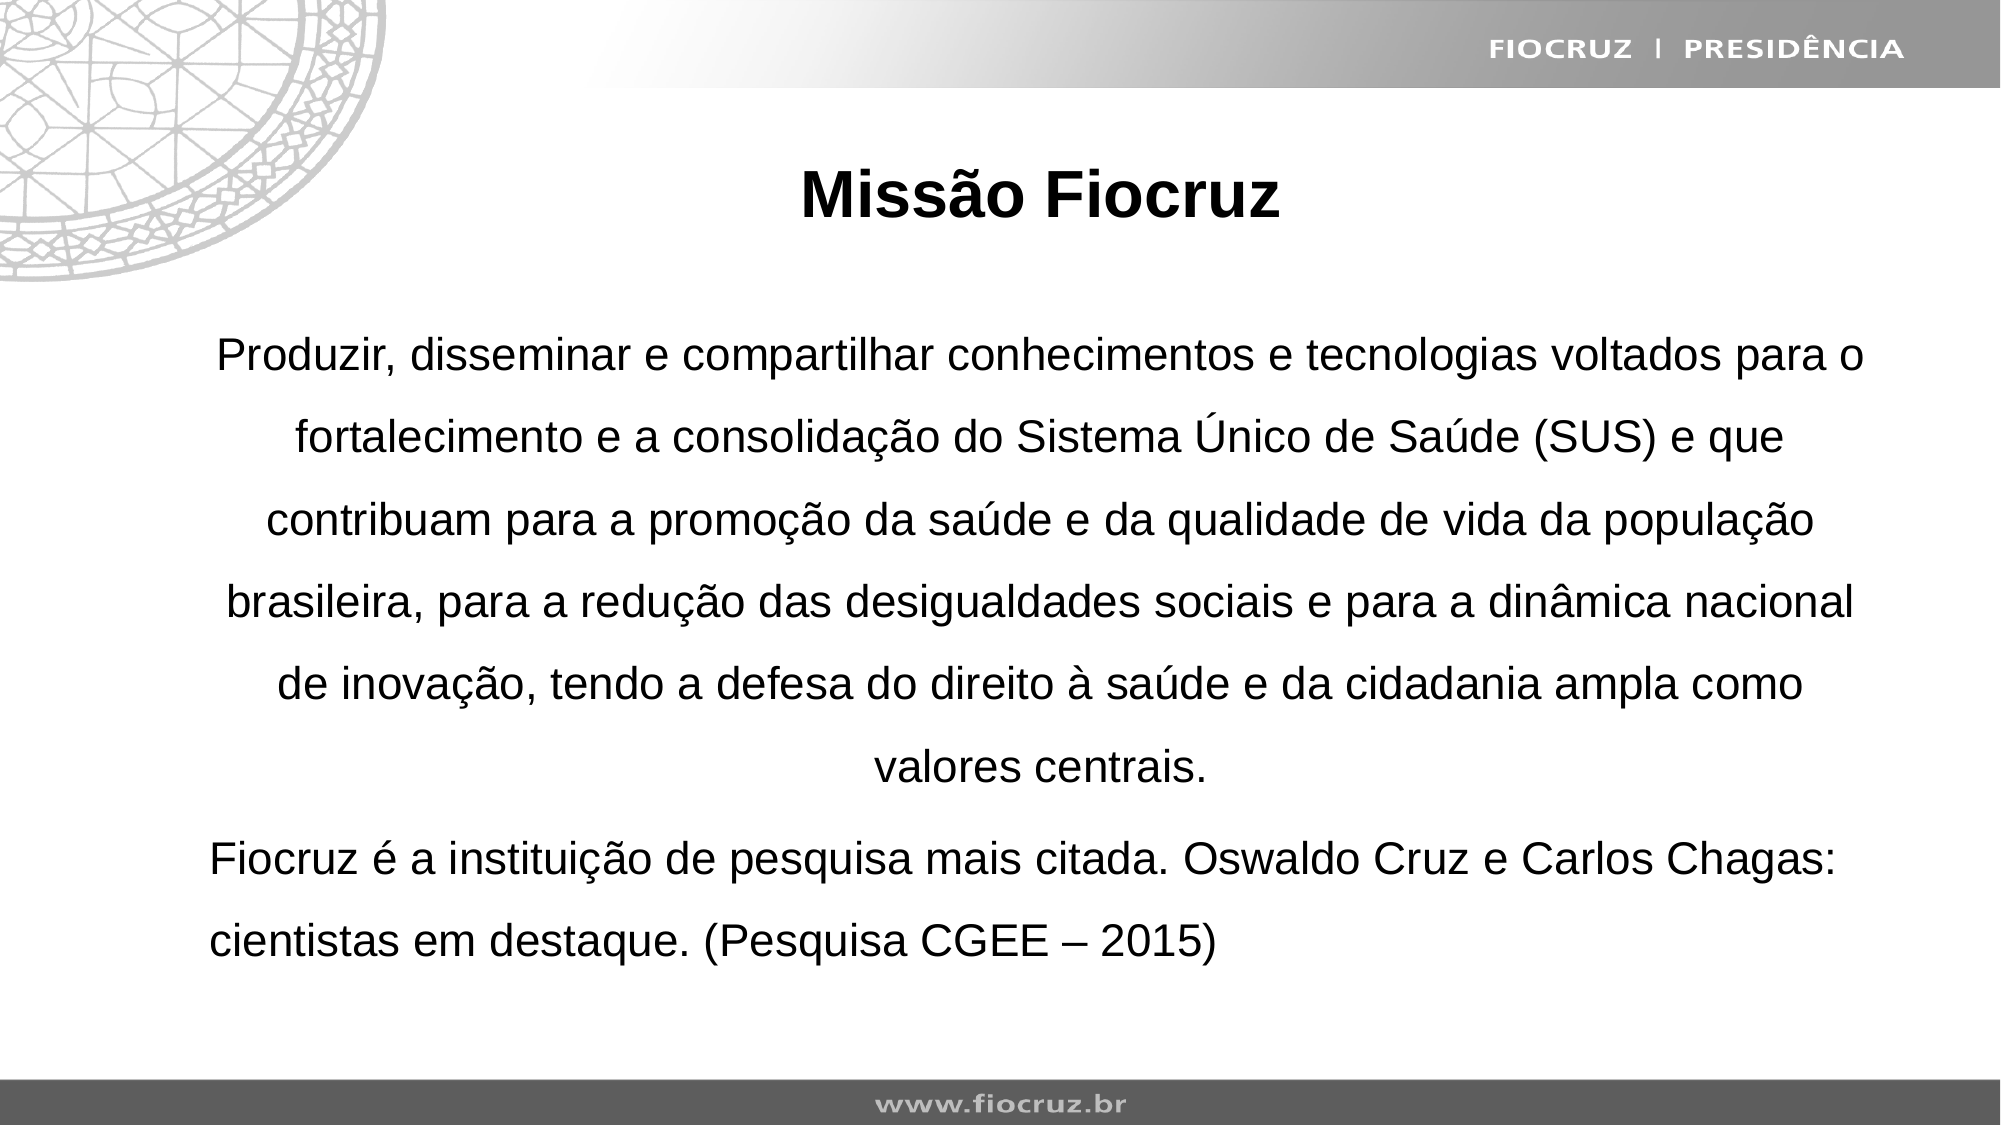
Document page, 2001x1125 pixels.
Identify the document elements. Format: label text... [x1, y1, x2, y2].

subtitle Produzir, disseminar e compartilhar conhecimentos e tecnologias voltados para o fortalecimento e a consolidação do Sistema Único de Saúde (SUS) e que contribuam para a promoção da saúde e da qualidade de vida da população brasileira, para a redução das desigualdades sociais e para a dinâmica nacional de inovação, tendo a defesa do direito à saúde e da cidadania ampla como valores centrais. Fiocruz é a instituição de pesquisa mais citada. Oswaldo Cruz e Carlos Chagas: cientistas em destaque. (Pesquisa CGEE – 2015) [194, 289, 1889, 1013]
title Missão Fiocruz [503, 137, 1579, 244]
picture [0, 0, 2001, 1125]
